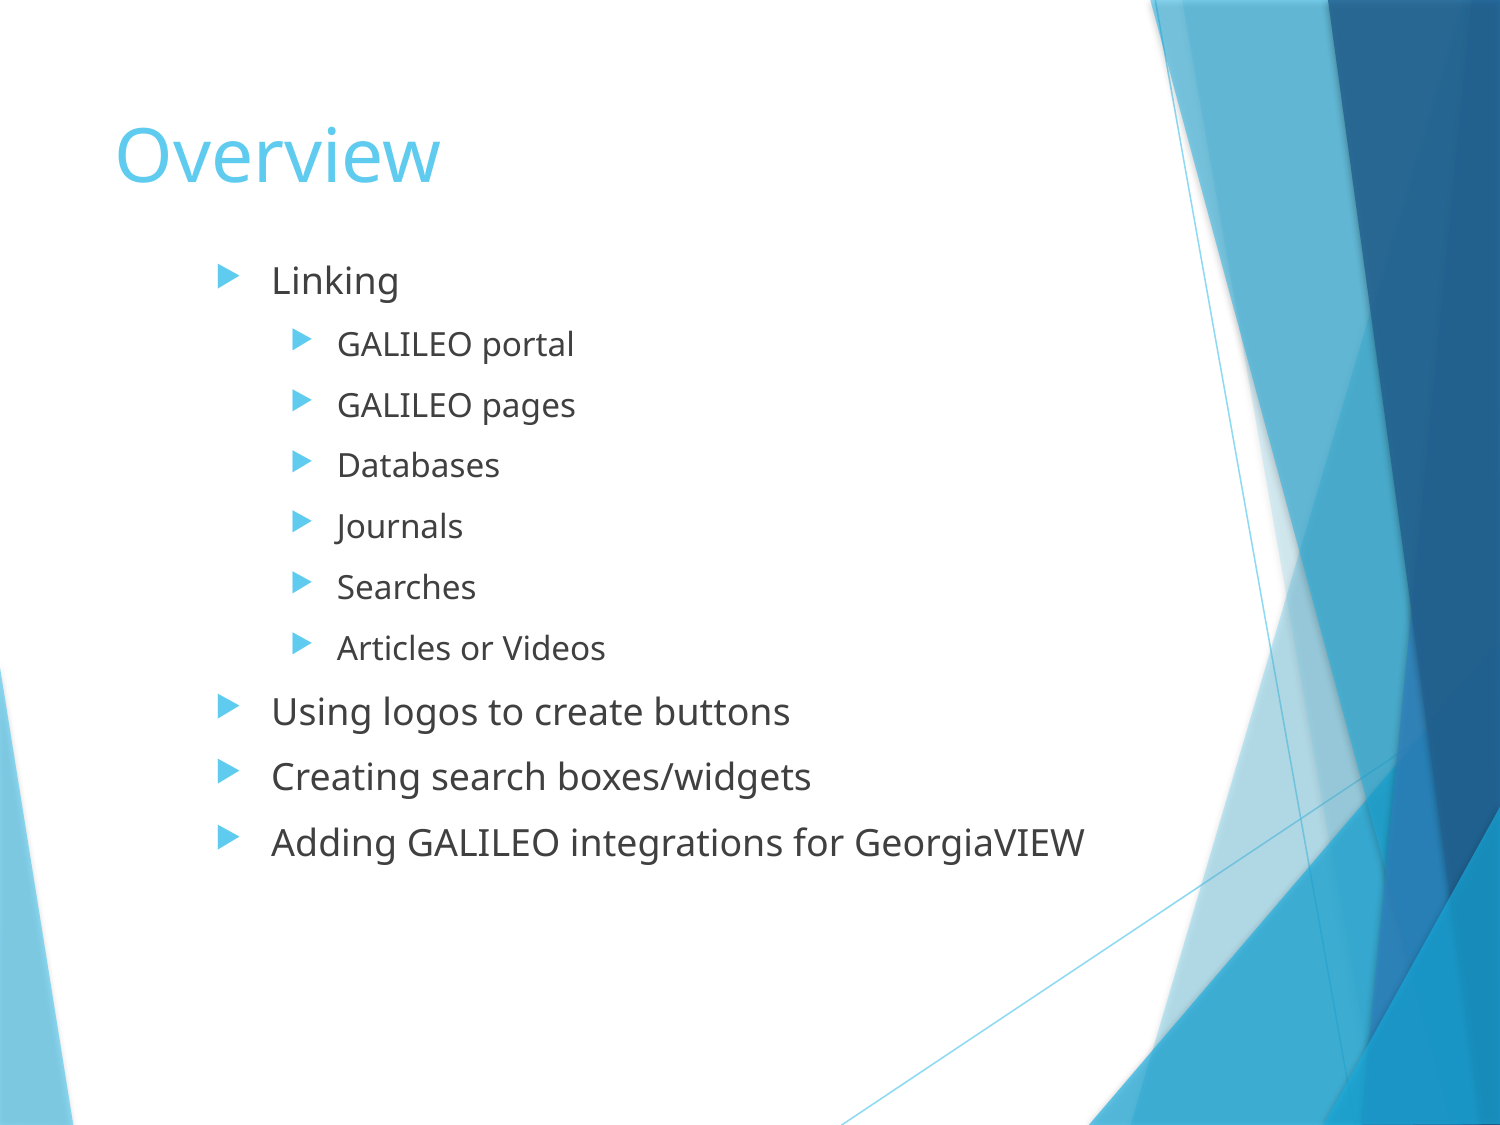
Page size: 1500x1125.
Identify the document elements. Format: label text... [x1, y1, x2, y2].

list Linking GALILEO portal GALILEO pages Databases Journals Searches Articles or Videos Using logos to create buttons Creating search boxes/widgets Adding GALILEO integrations for GeorgiaVIEW [200, 249, 1142, 991]
title Overview [99, 99, 1142, 317]
